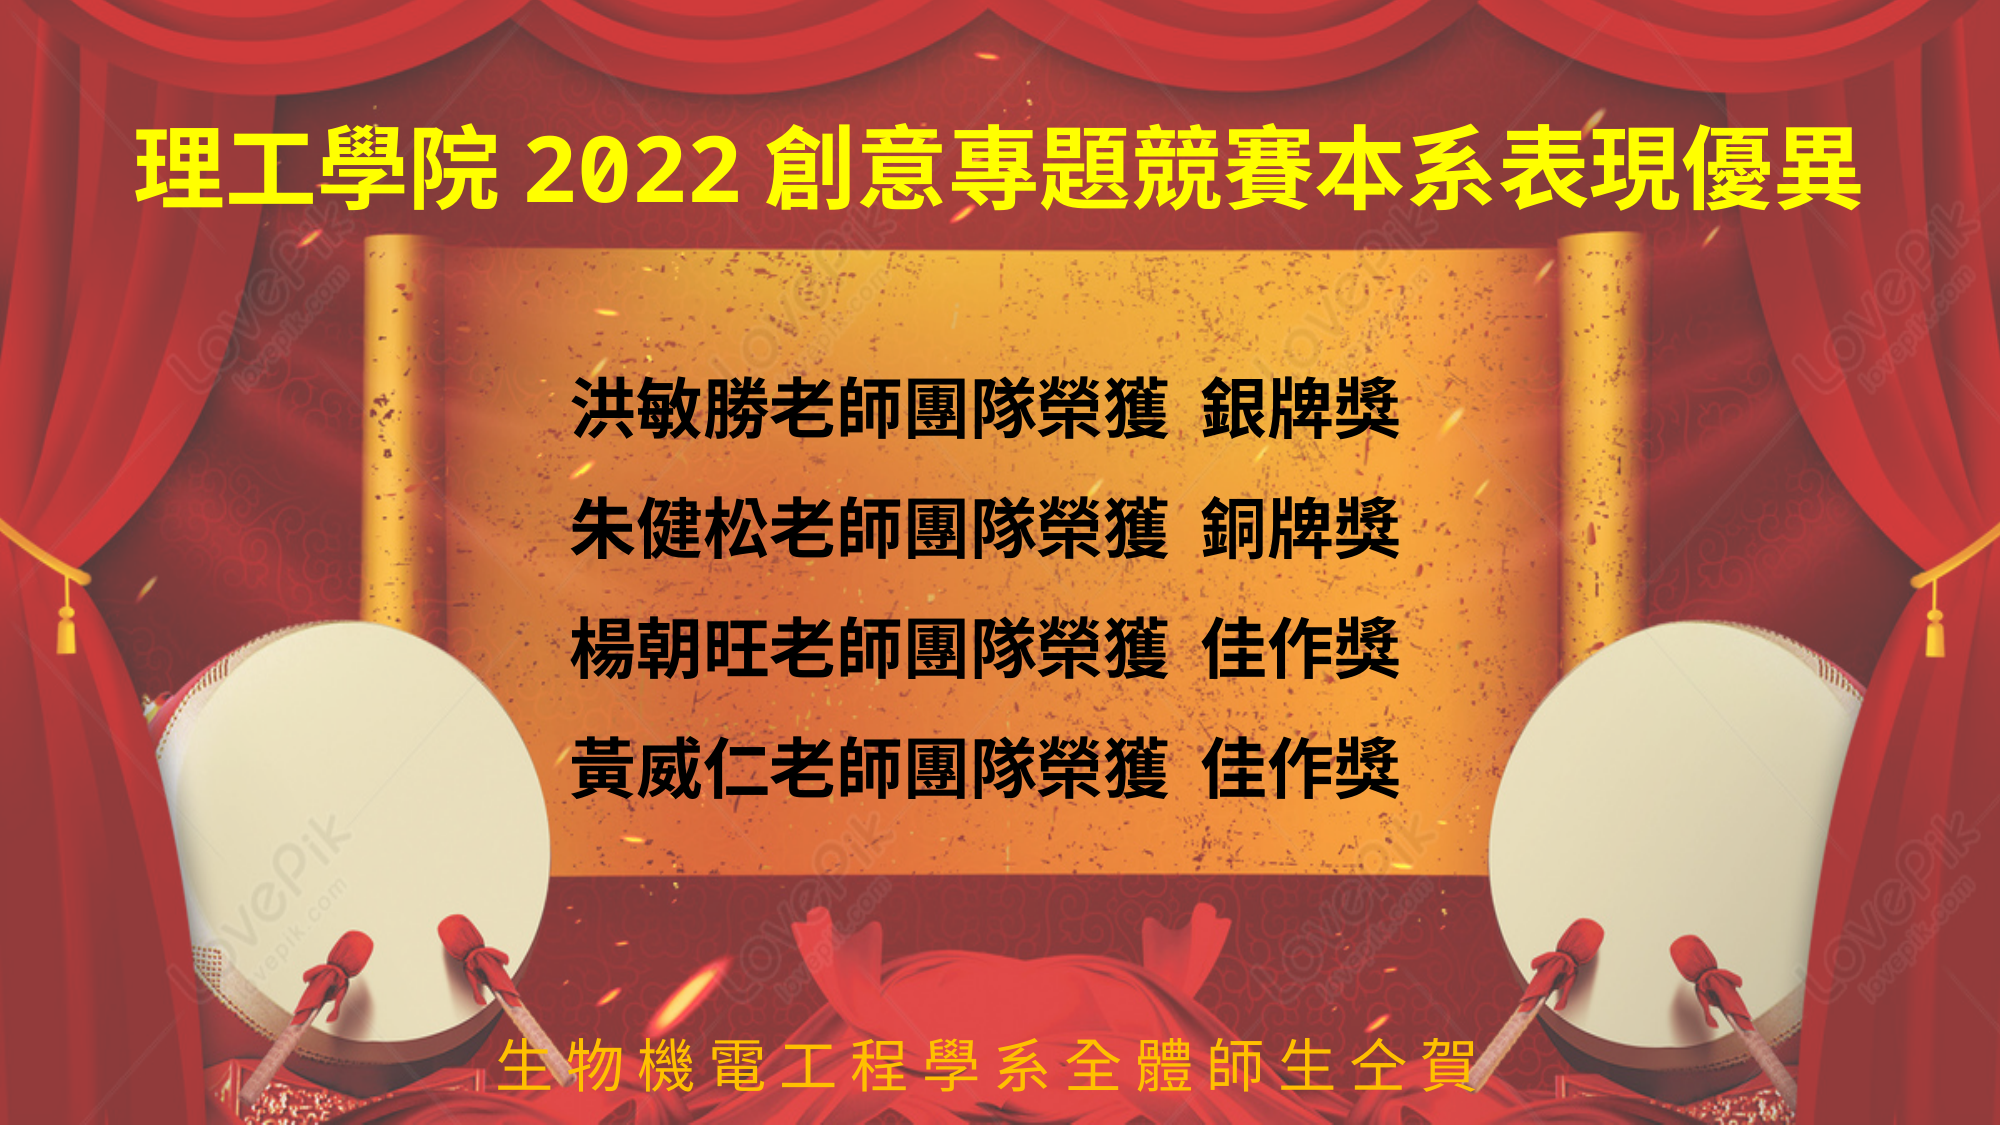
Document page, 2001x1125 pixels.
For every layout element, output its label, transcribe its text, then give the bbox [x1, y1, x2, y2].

text_box 洪敏勝老師團隊榮獲 銀牌獎 朱健松老師團隊榮獲 銅牌獎 楊朝旺老師團隊榮獲 佳作獎 黃威仁老師團隊榮獲 佳作獎 [555, 319, 1417, 815]
text_box 理工學院2022創意專題競賽本系表現優異 [119, 103, 1881, 229]
text_box 生 物 機 電 工 程 學 系 全 體 師 生 仝 賀 [480, 1021, 1649, 1106]
